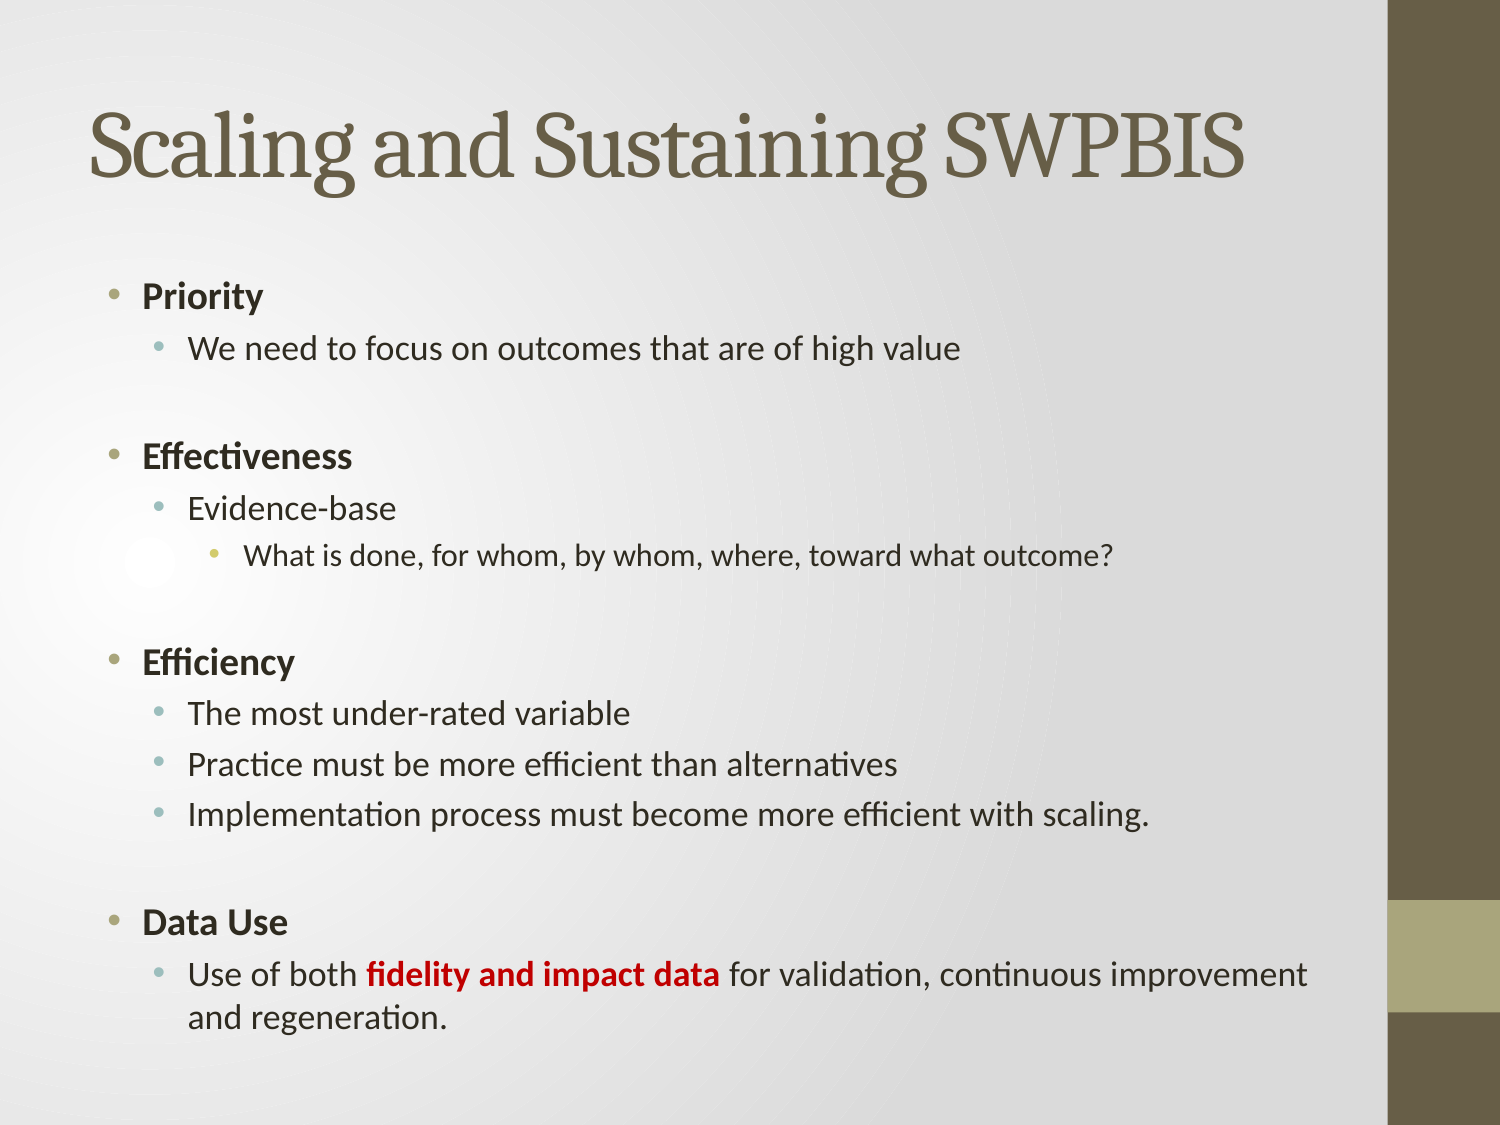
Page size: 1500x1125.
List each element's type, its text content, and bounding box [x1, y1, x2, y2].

list Priority We need to focus on outcomes that are of high value Effectiveness Evidence-base What is done, for whom, by whom, where, toward what outcome? Efficiency The most under-rated variable Practice must be more efficient than alternatives Implementation process must become more efficient with scaling. Data Use Use of both fidelity and impact data for validation, continuous improvement and regeneration. [75, 262, 1325, 1050]
title Scaling and Sustaining SWPBIS [75, 45, 1325, 233]
